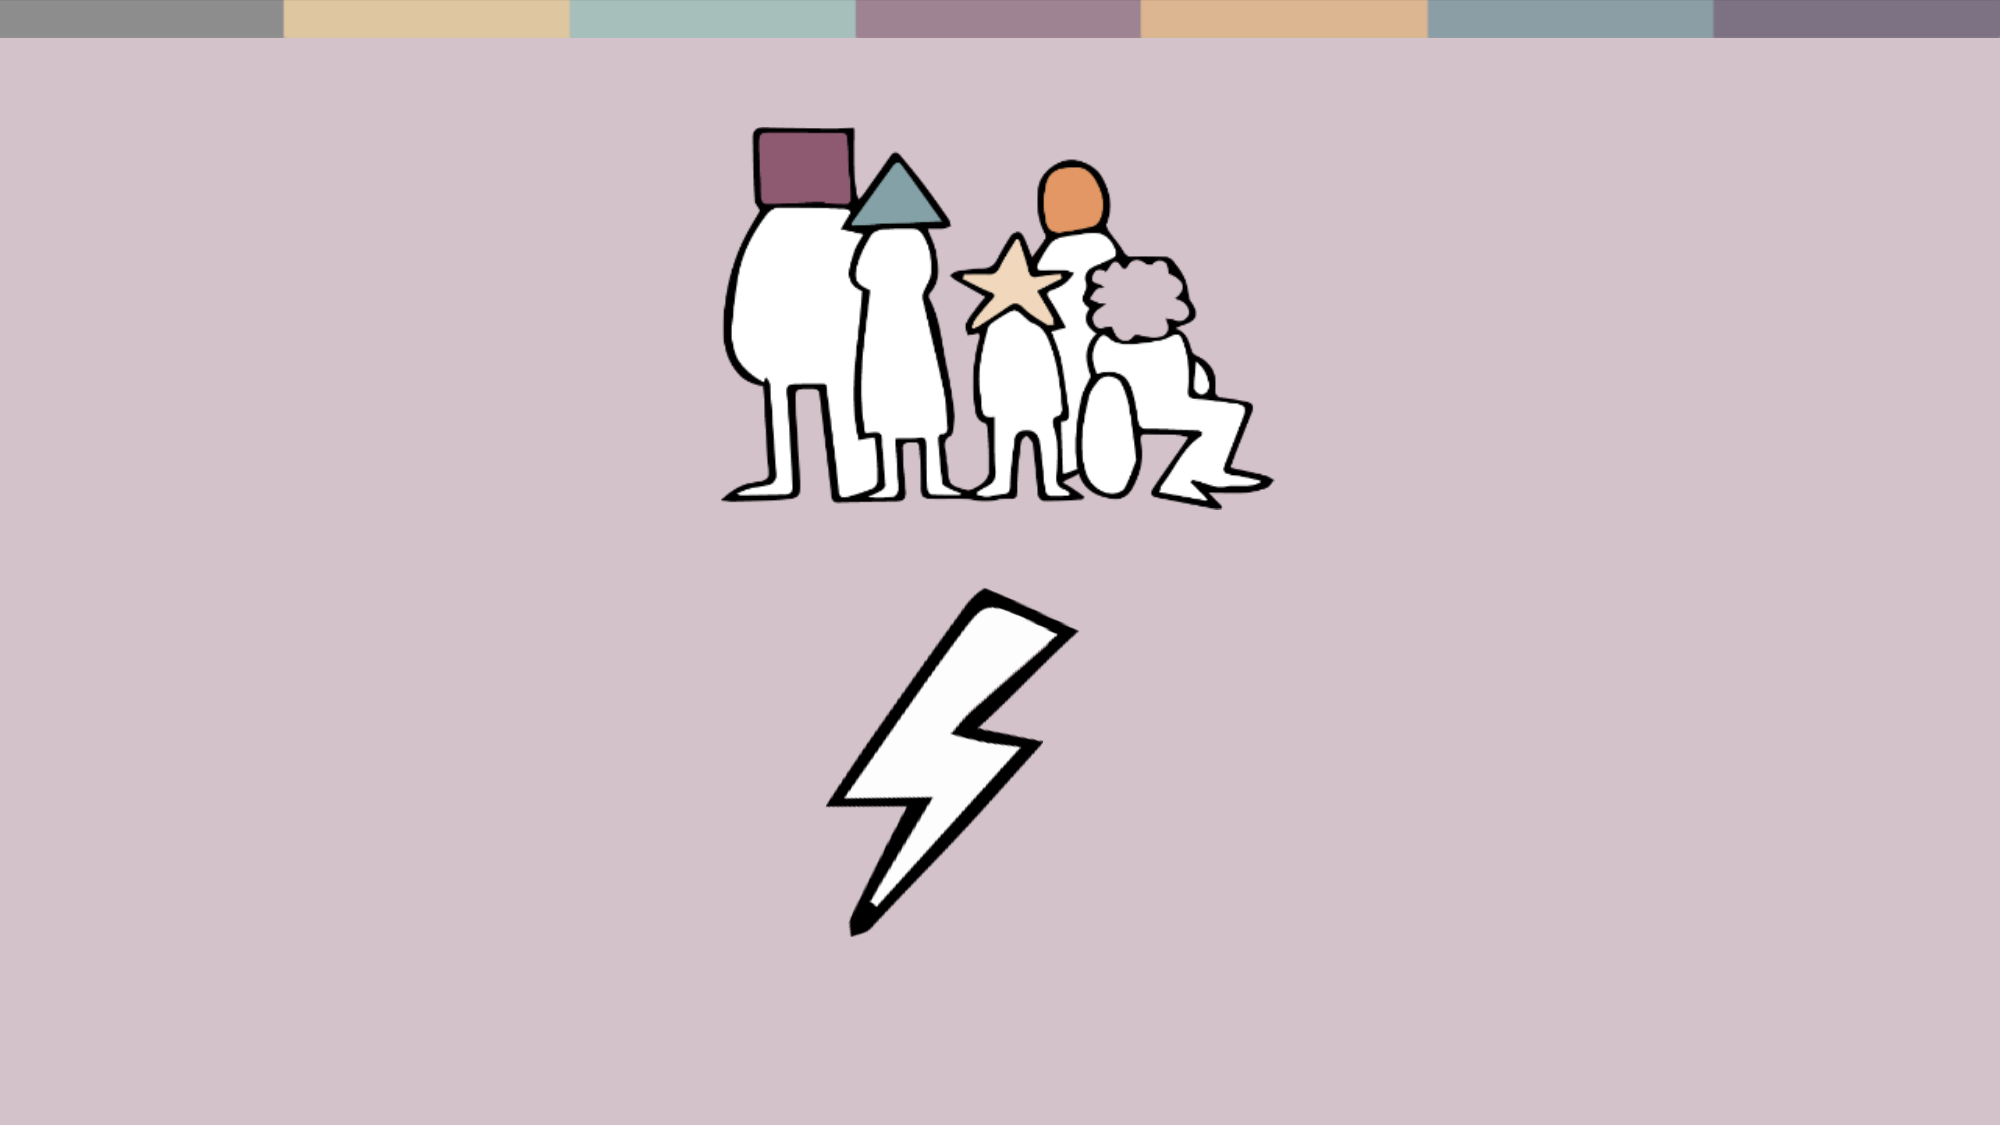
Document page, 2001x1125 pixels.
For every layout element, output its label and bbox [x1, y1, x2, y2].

picture [721, 127, 1275, 510]
picture [0, 0, 2000, 38]
picture [786, 564, 1087, 975]
